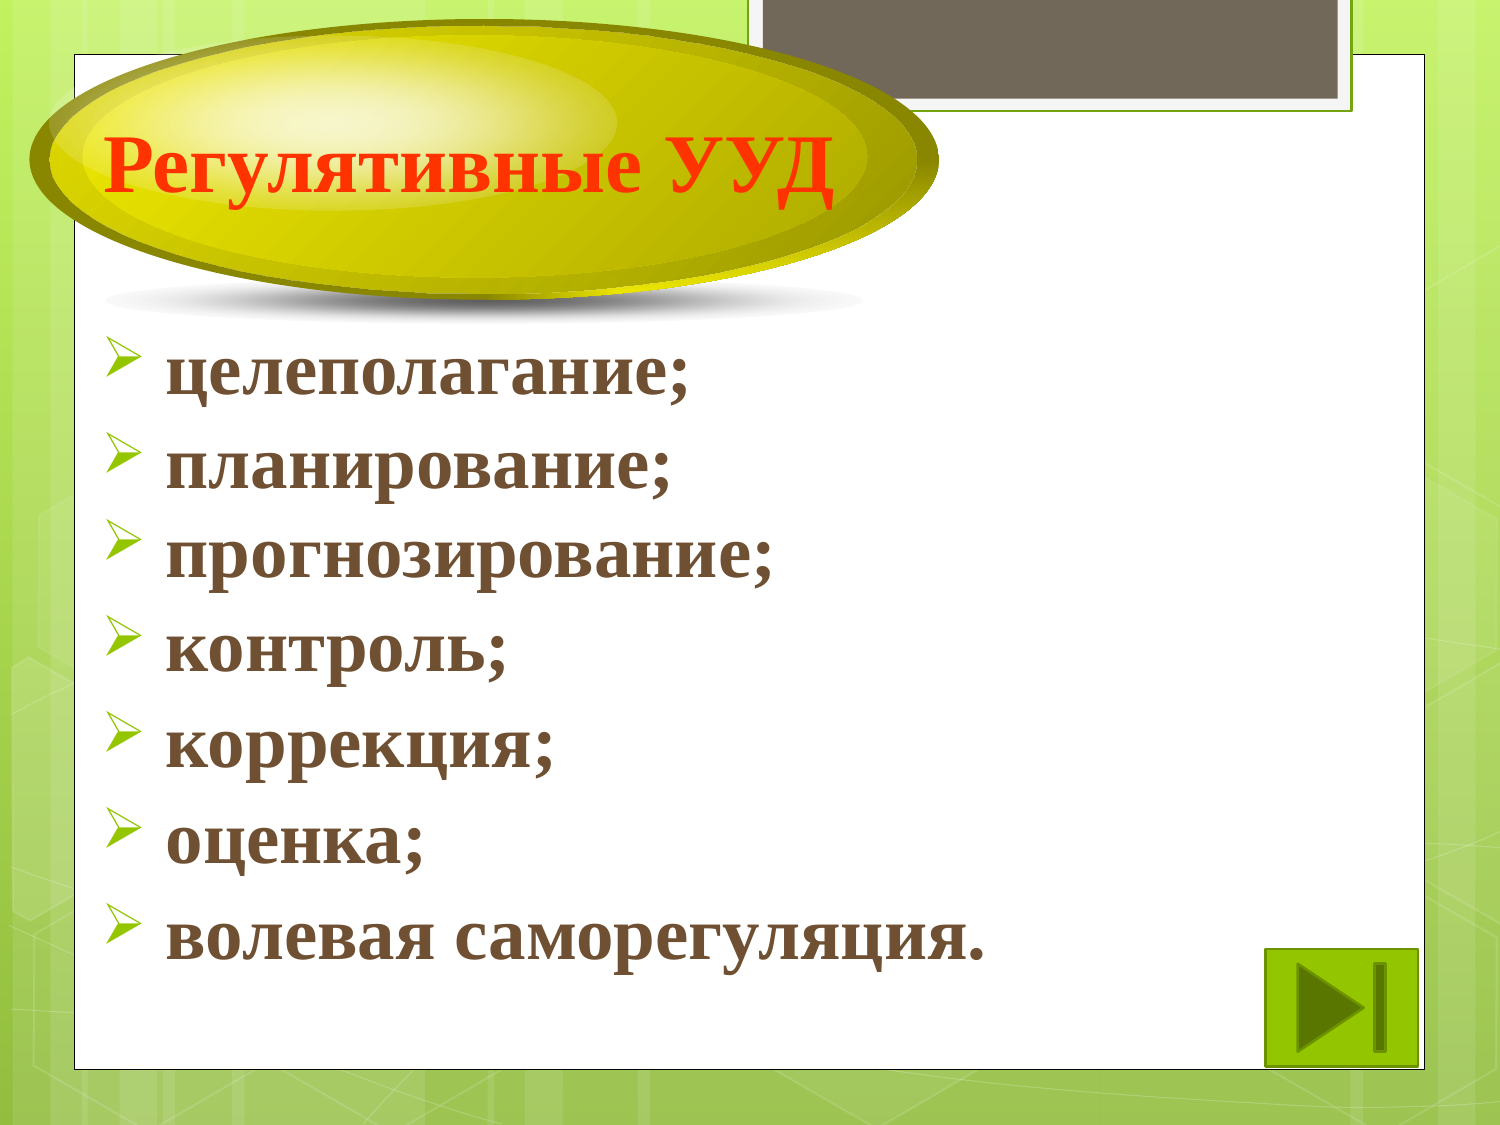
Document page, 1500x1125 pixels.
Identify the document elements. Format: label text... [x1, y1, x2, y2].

list целеполагание; планирование; прогнозирование; контроль; коррекция; оценка; волевая саморегуляция. [74, 302, 1426, 1046]
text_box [29, 18, 940, 327]
text_box [1264, 948, 1419, 1068]
